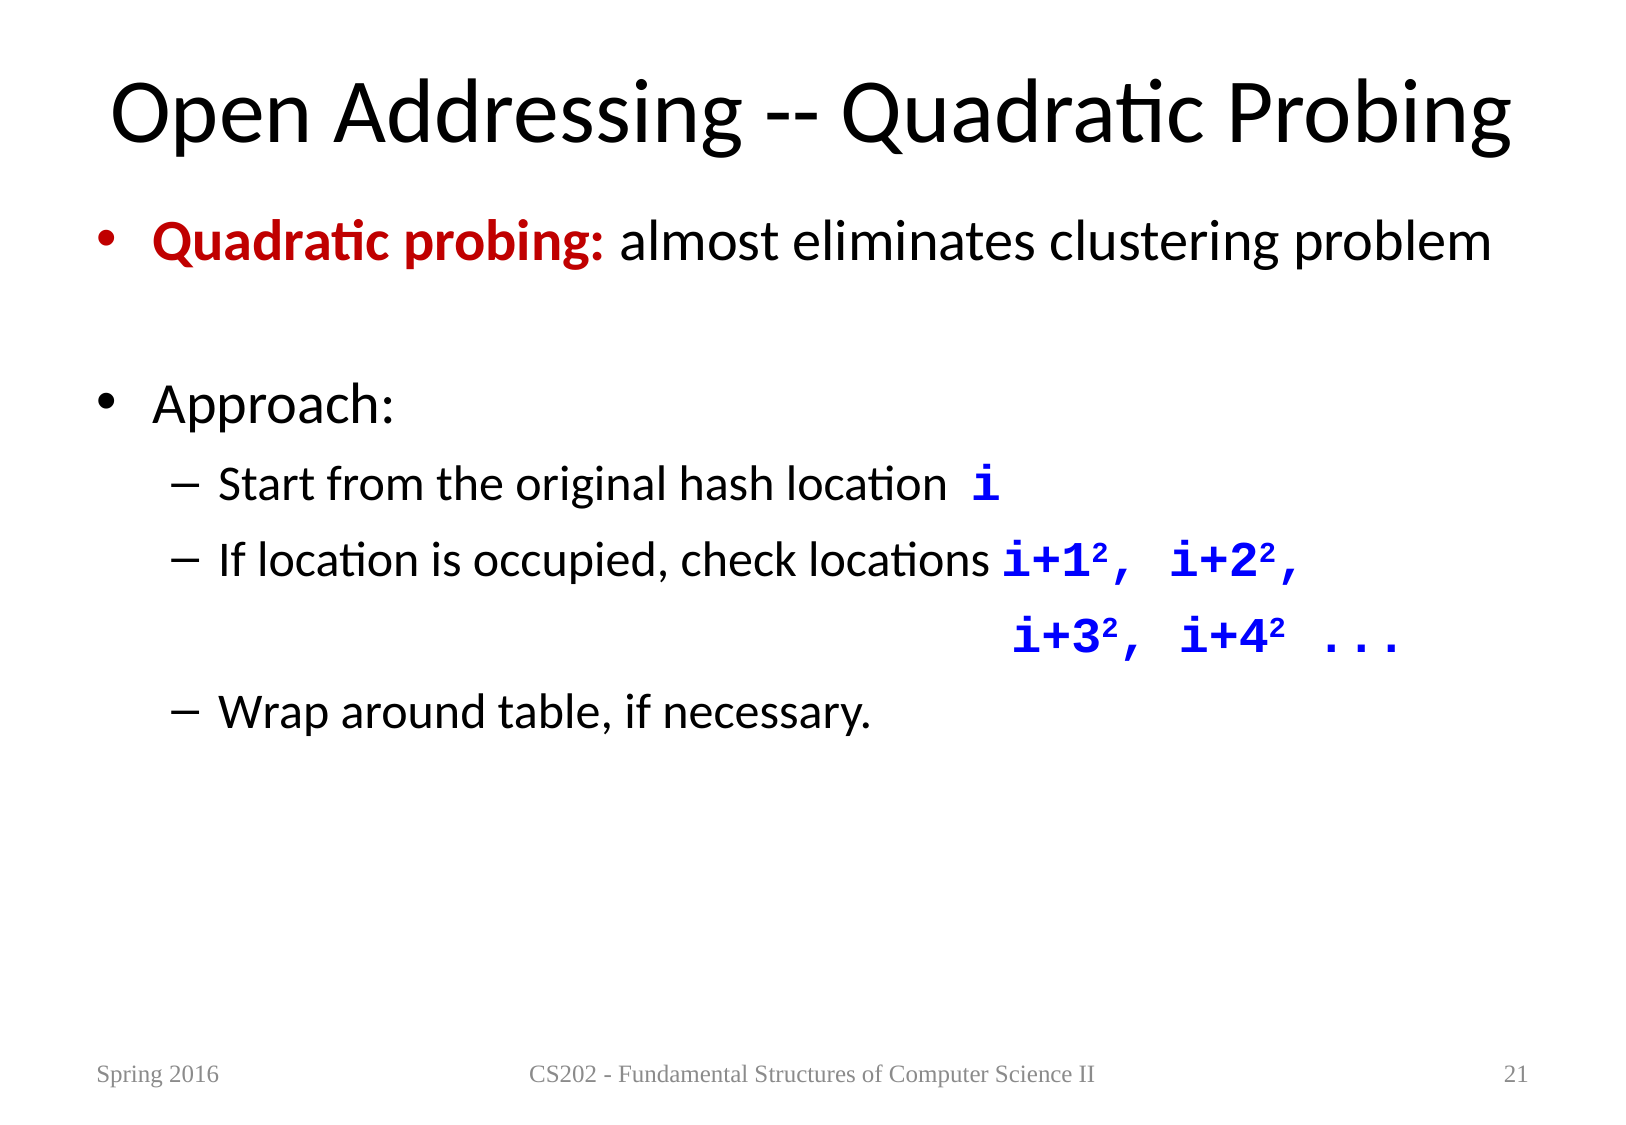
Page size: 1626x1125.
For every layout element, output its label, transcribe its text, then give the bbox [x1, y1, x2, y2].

footer CS202 - Fundamental Structures of Computer Science II [512, 1042, 1113, 1103]
title Open Addressing -- Quadratic Probing [81, 37, 1544, 175]
slide_number 21 [1164, 1042, 1544, 1103]
list Quadratic probing: almost eliminates clustering problem Approach: Start from the original hash location i If location is occupied, check locations i+12, i+22, i+32, i+42 ... Wrap around table, if necessary. [81, 187, 1625, 1005]
slide_number Spring 2016 [81, 1042, 461, 1103]
